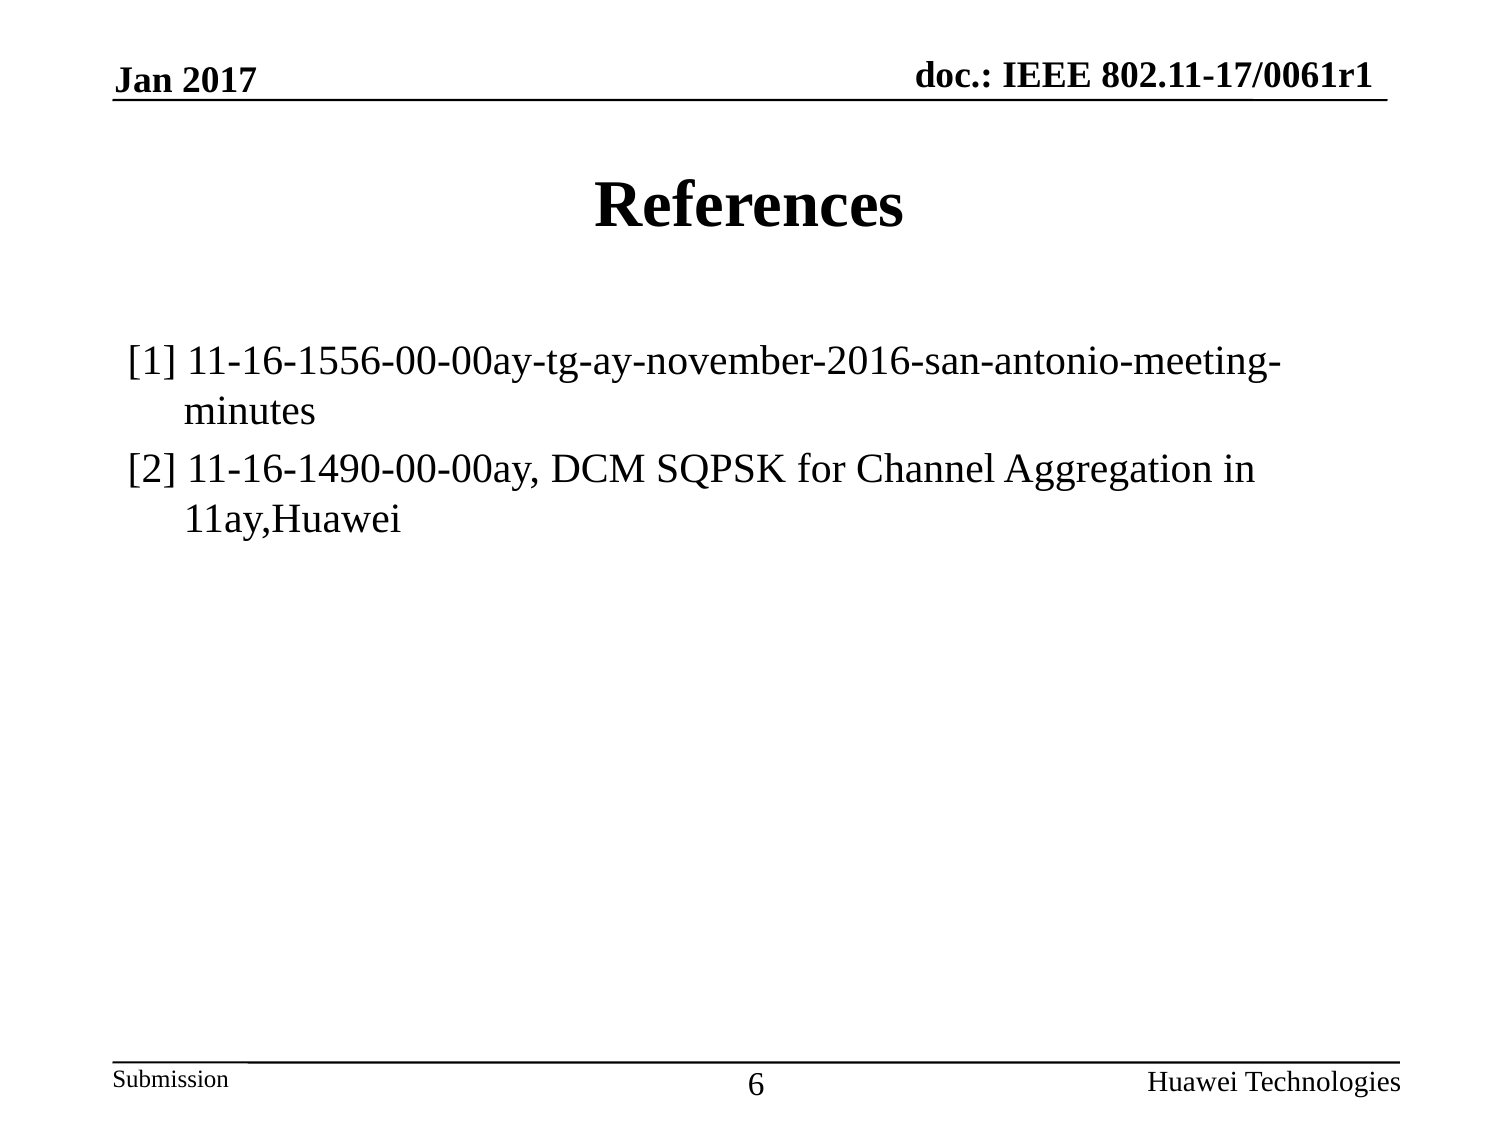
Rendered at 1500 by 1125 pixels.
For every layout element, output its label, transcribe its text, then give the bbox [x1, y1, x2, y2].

list [1] 11-16-1556-00-00ay-tg-ay-november-2016-san-antonio-meeting-minutes [2] 11-16-1490-00-00ay, DCM SQPSK for Channel Aggregation in 11ay,Huawei [112, 324, 1388, 1001]
title References [112, 112, 1388, 288]
footer Huawei Technologies [864, 1061, 1402, 1098]
slide_number 6 [736, 1061, 777, 1103]
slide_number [114, 54, 259, 101]
